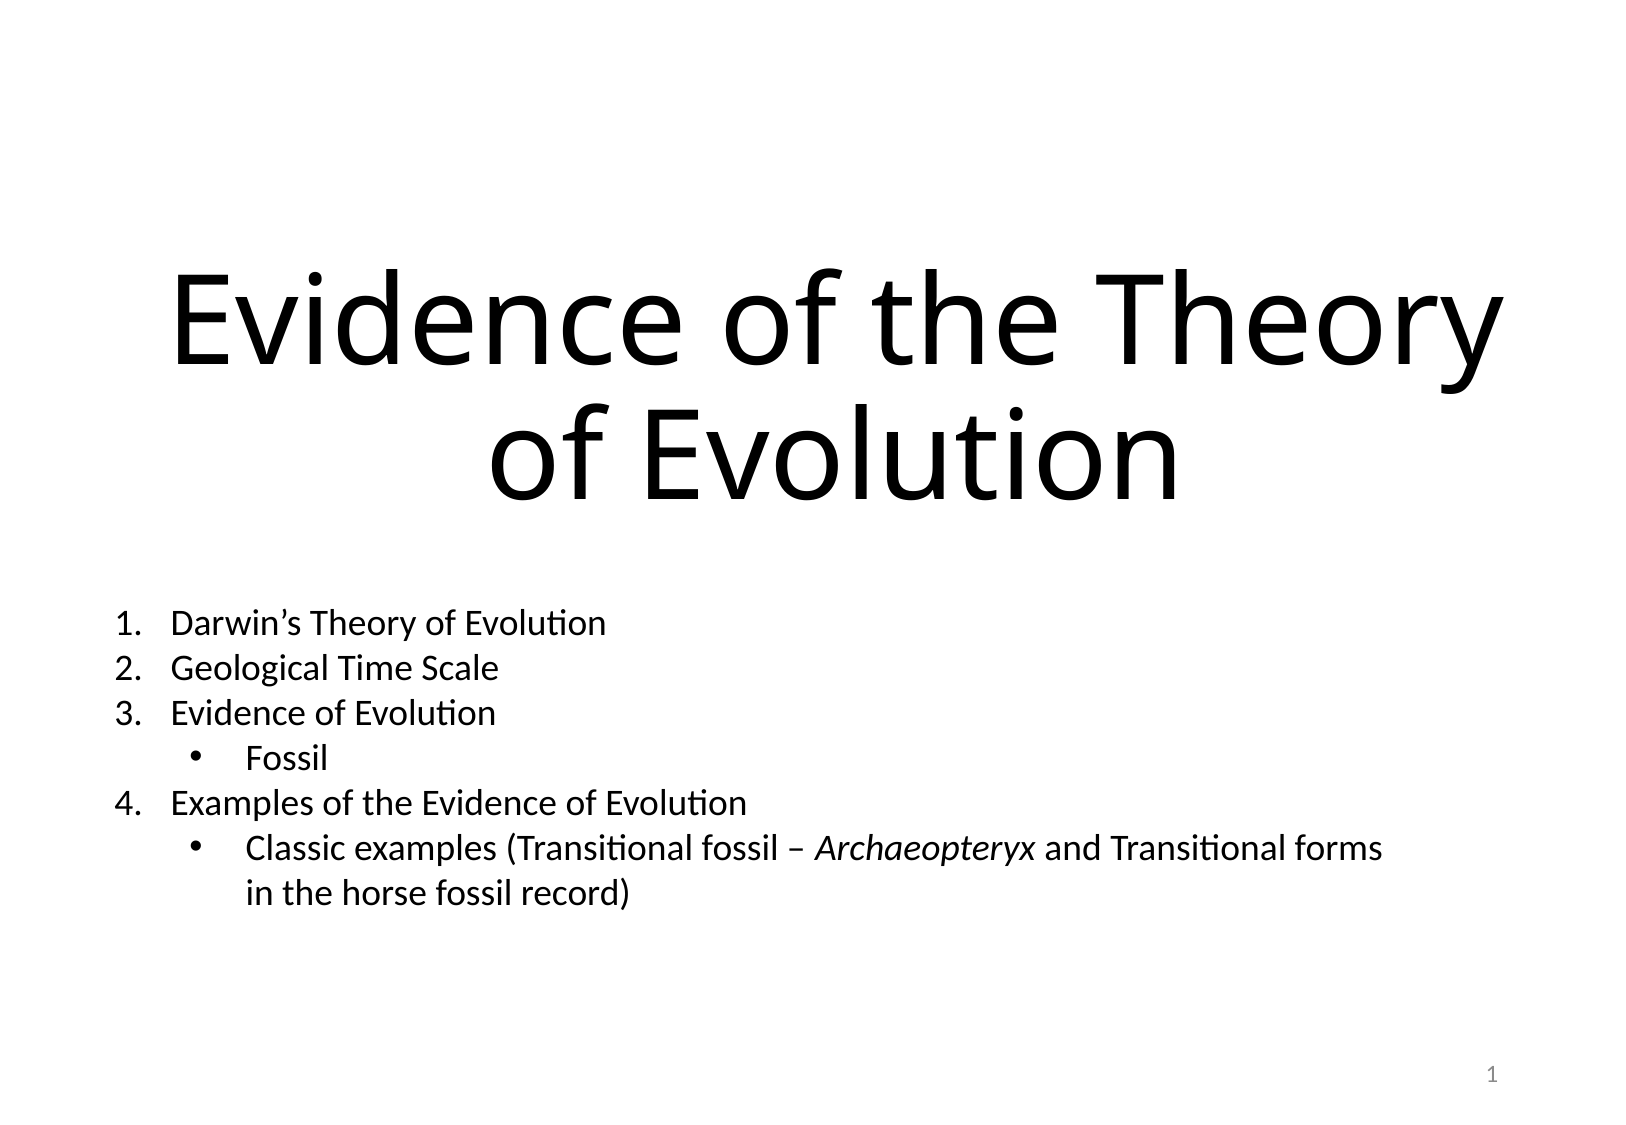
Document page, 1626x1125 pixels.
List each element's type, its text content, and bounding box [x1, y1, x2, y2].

slide_number 1 [1147, 1042, 1514, 1103]
text_box Darwin’s Theory of Evolution Geological Time Scale Evidence of Evolution Fossil Examples of the Evidence of Evolution Classic examples (Transitional fossil – Archaeopteryx and Transitional forms in the horse fossil record) [99, 590, 1435, 921]
title Evidence of the Theory of Evolution [145, 142, 1527, 535]
